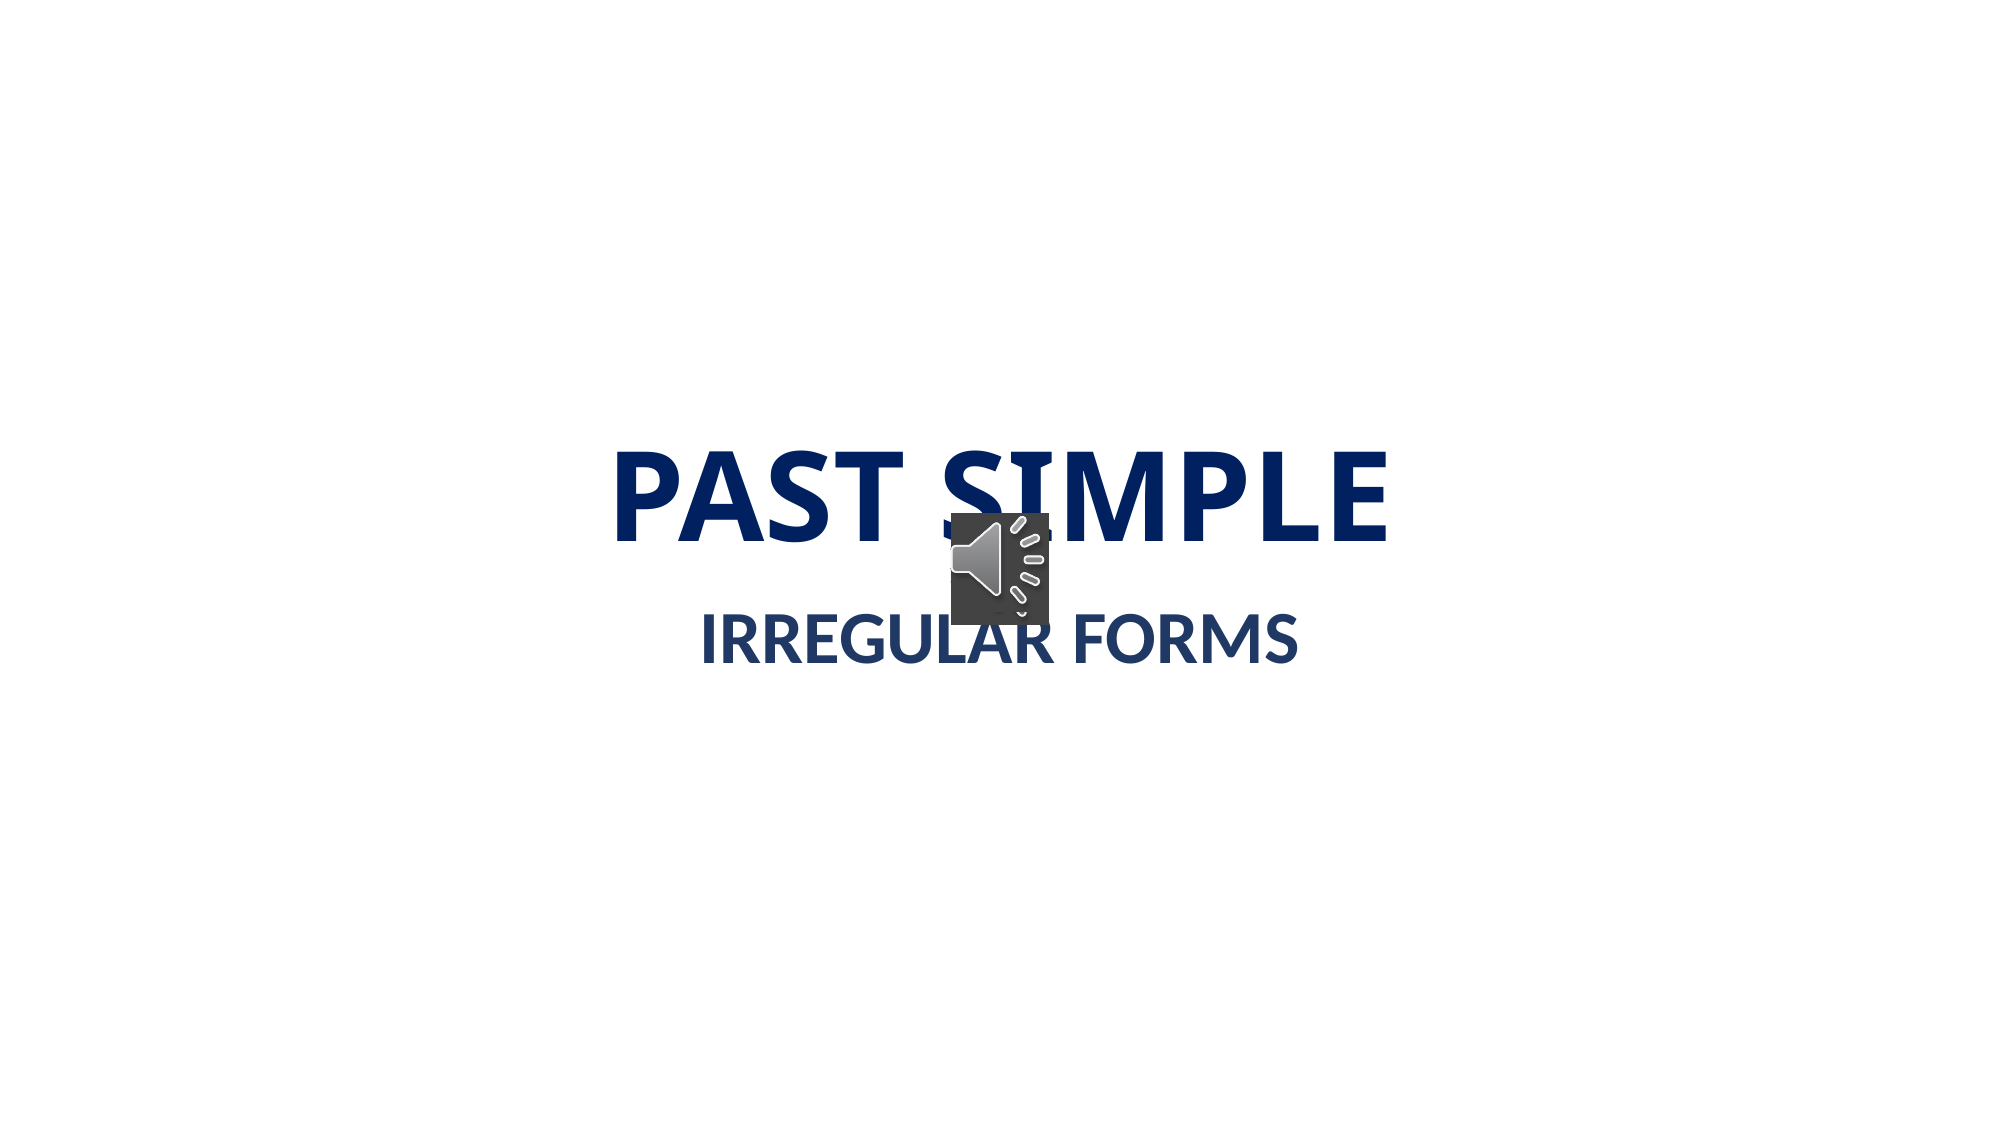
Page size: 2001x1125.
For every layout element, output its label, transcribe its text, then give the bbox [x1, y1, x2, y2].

title PAST SIMPLE [249, 184, 1750, 576]
subtitle IRREGULAR FORMS [249, 590, 1750, 863]
picture [949, 512, 1050, 626]
